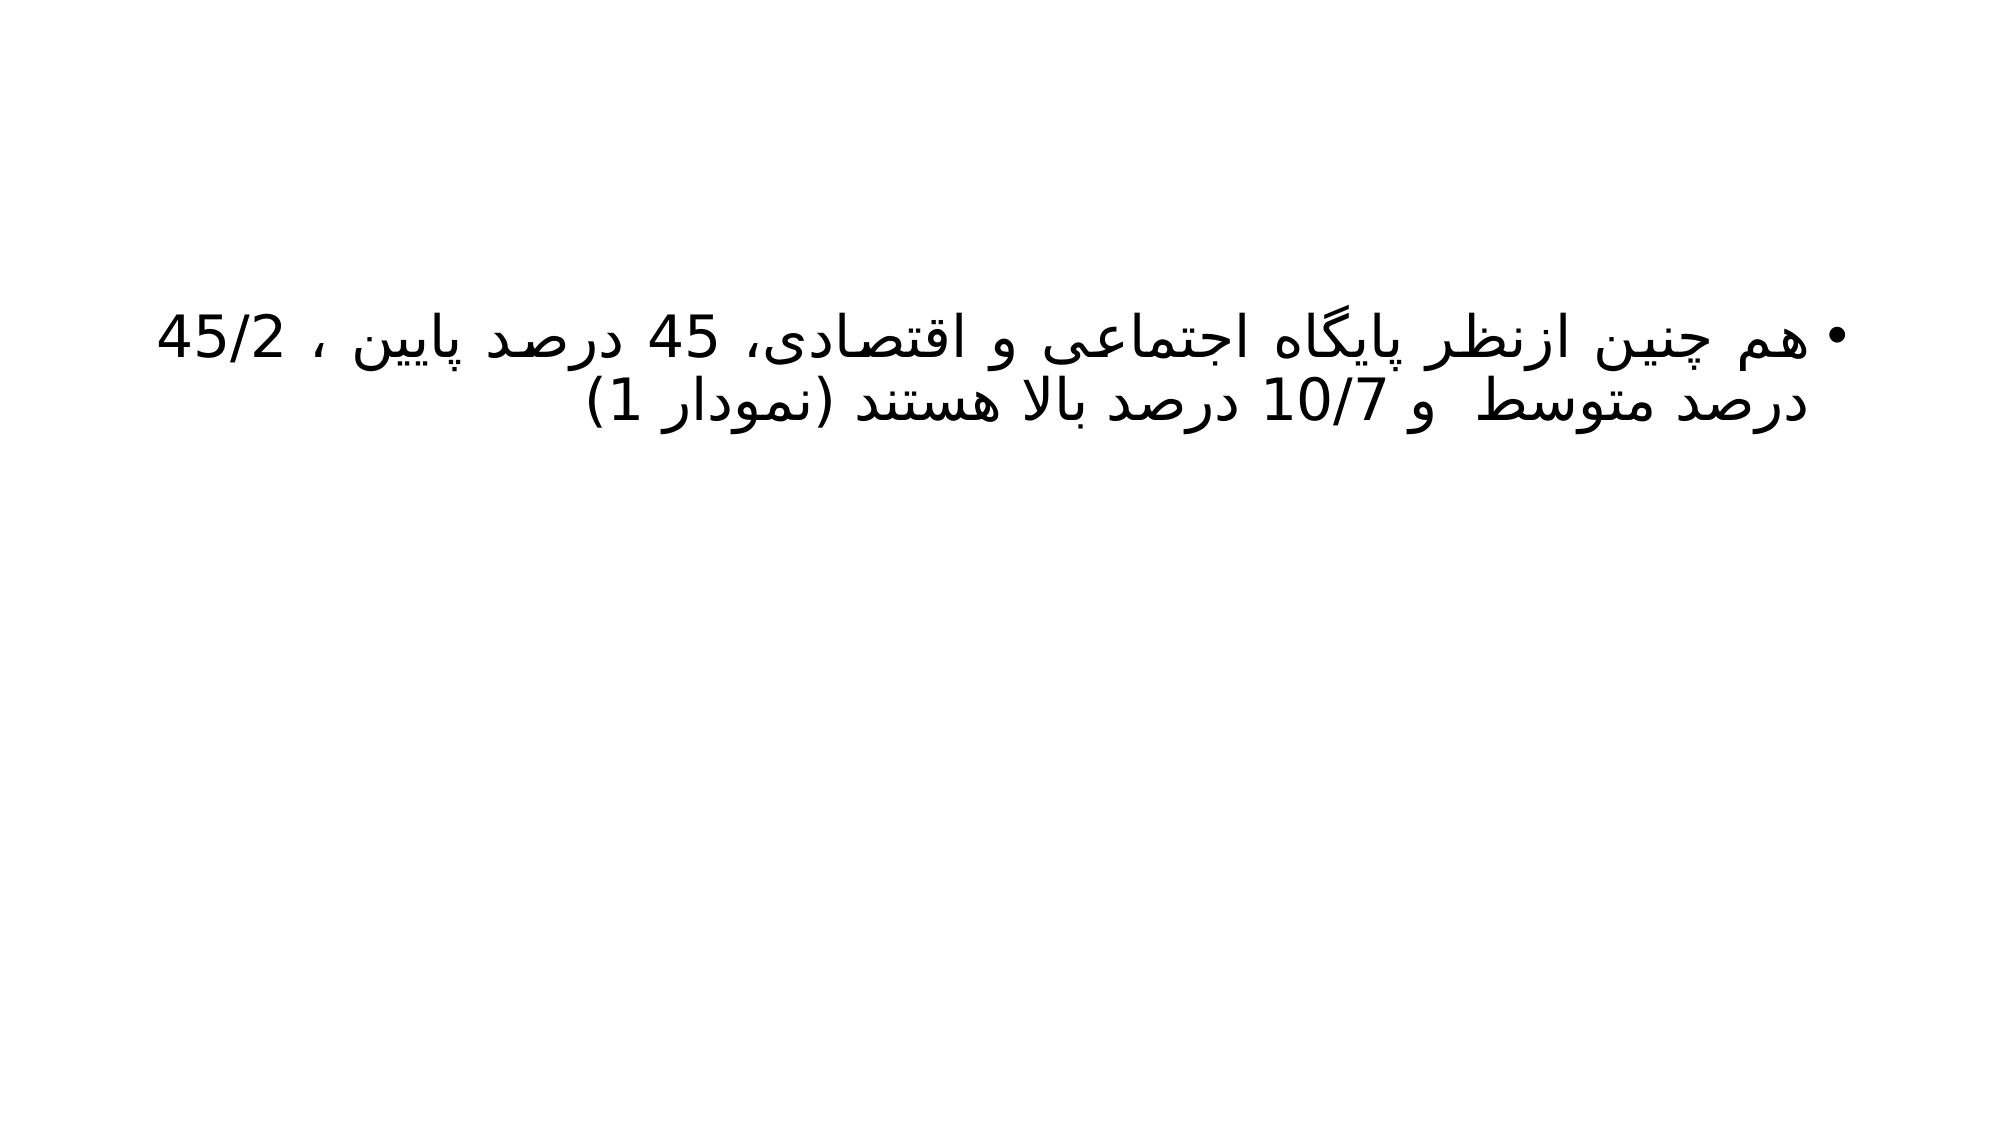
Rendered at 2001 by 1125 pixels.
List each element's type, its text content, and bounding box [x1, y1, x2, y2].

list هم چنین ازنظر پایگاه اجتماعی و اقتصادی، 45 درصد پایین ، 45/2 درصد متوسط و 10/7 درصد بالا هستند (نمودار 1) [137, 299, 1863, 1014]
